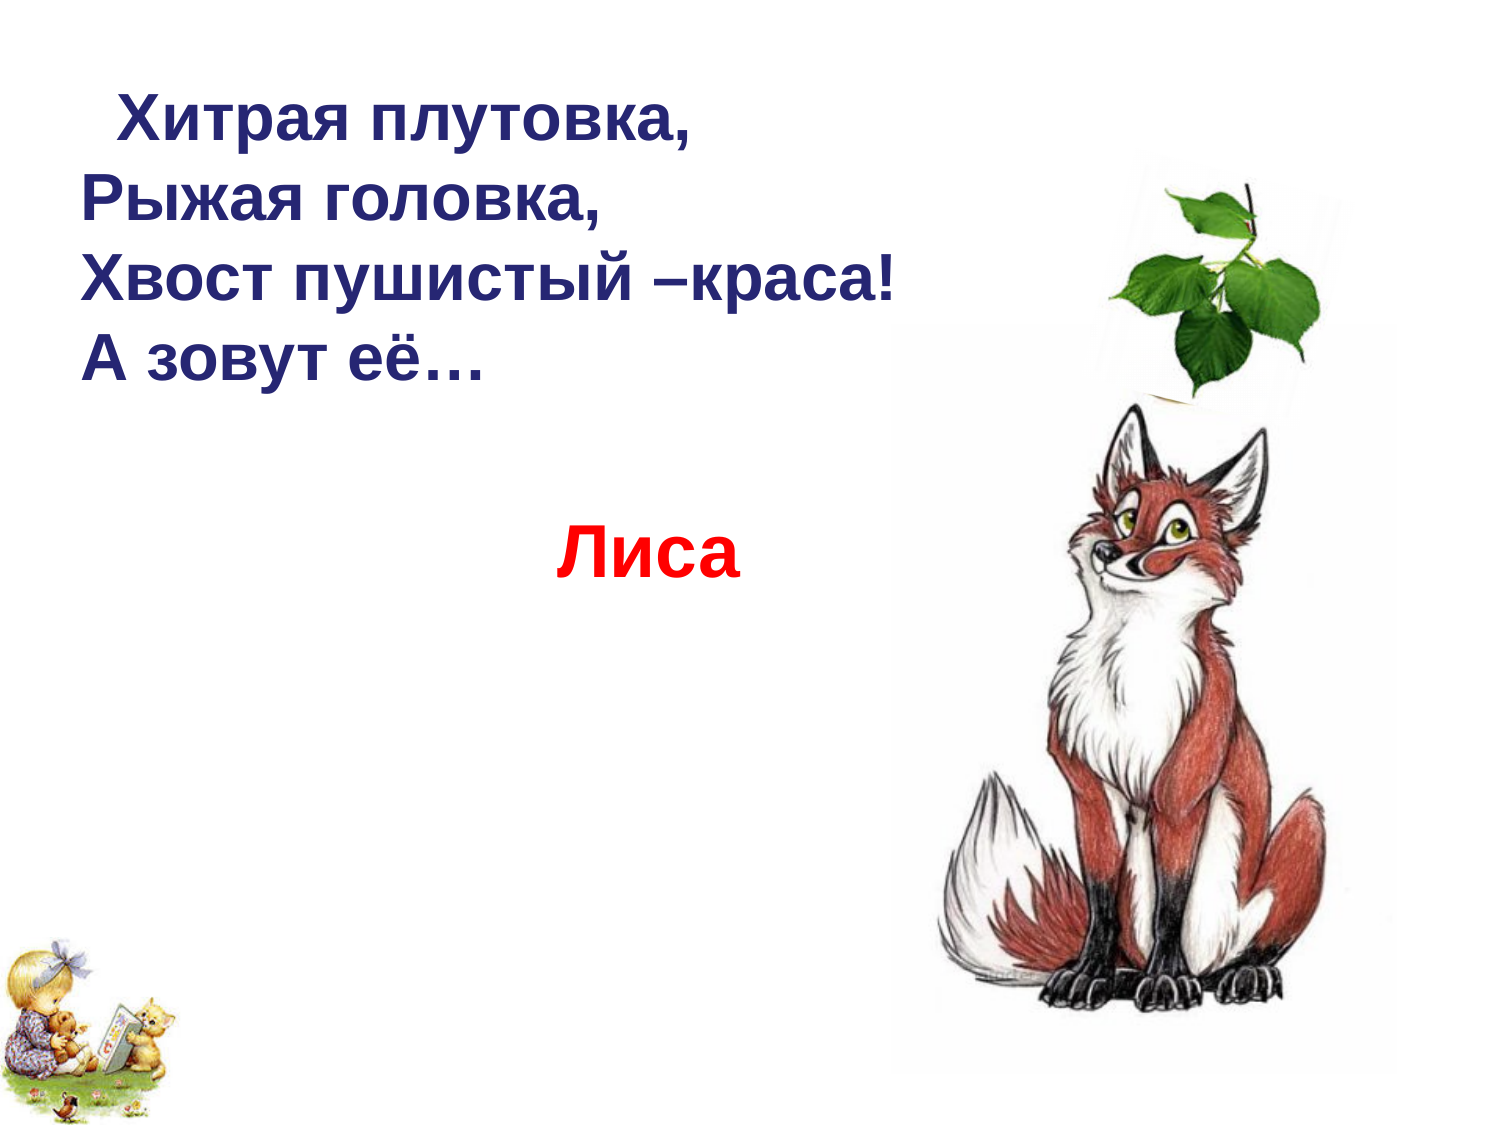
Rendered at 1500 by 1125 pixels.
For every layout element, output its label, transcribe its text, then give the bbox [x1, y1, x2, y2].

picture [0, 936, 190, 1125]
list Хитрая плутовка, Рыжая головка, Хвост пушистый –краса! А зовут её… Лиса [64, 66, 1415, 994]
picture [891, 149, 1397, 1074]
